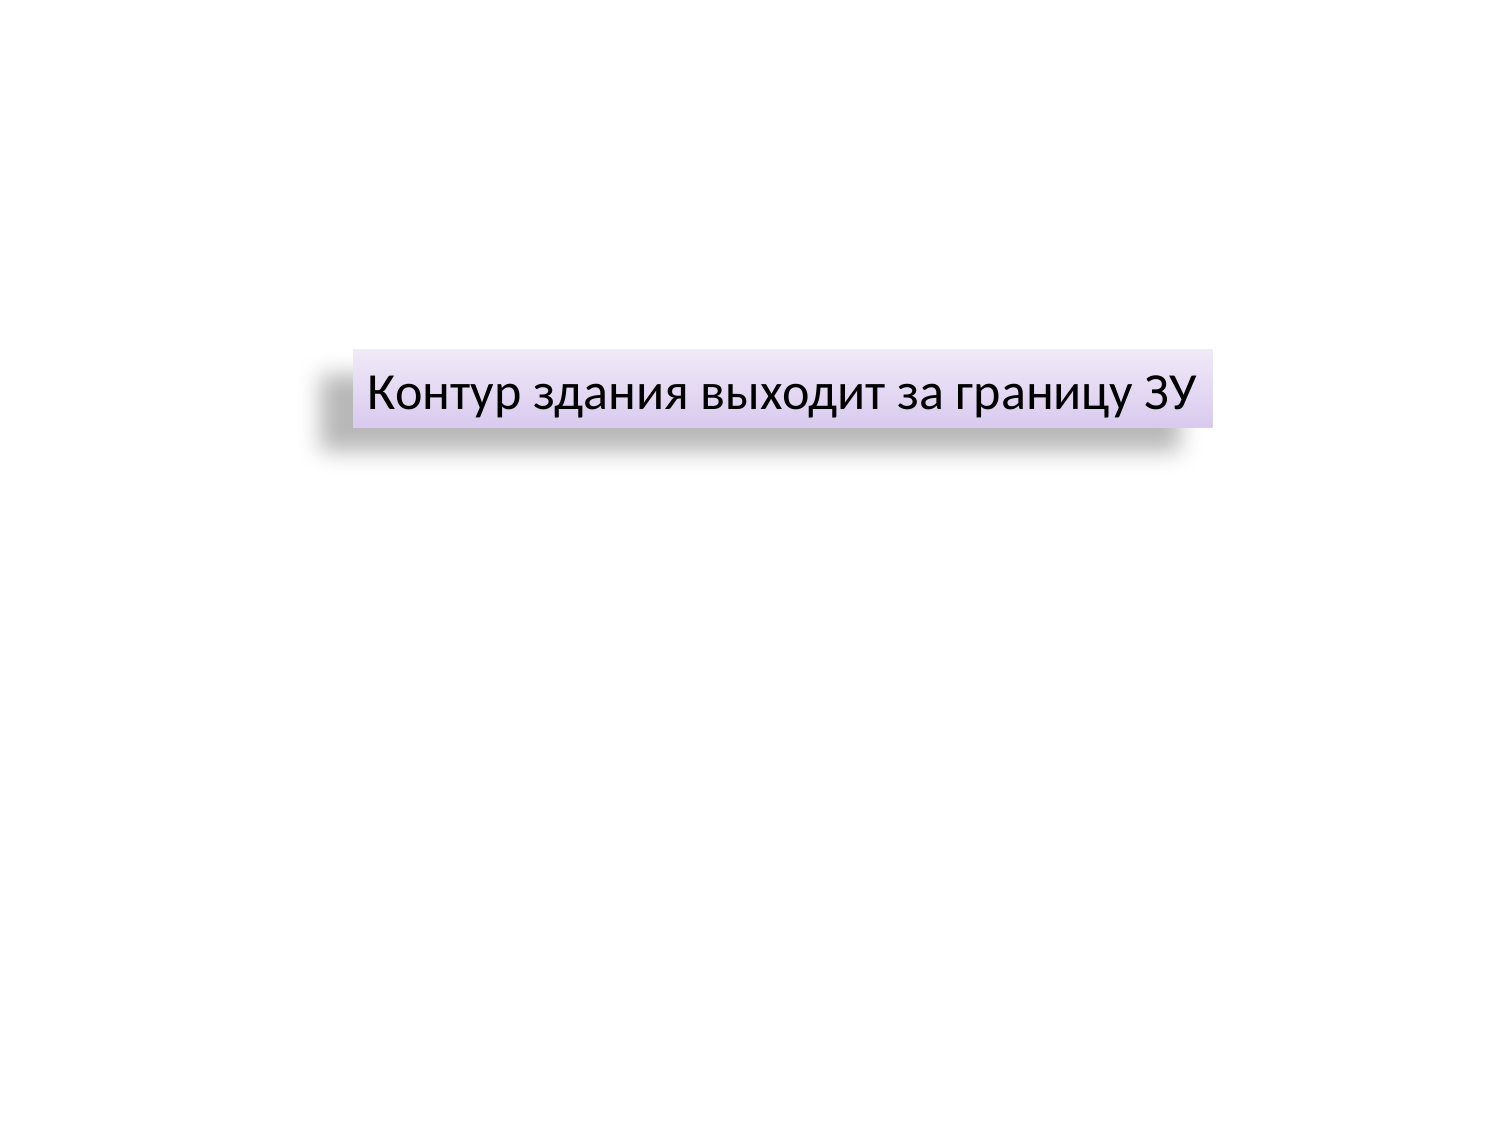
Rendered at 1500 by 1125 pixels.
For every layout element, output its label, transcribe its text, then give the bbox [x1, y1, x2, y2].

text_box Контур здания выходит за границу ЗУ [352, 349, 1213, 428]
